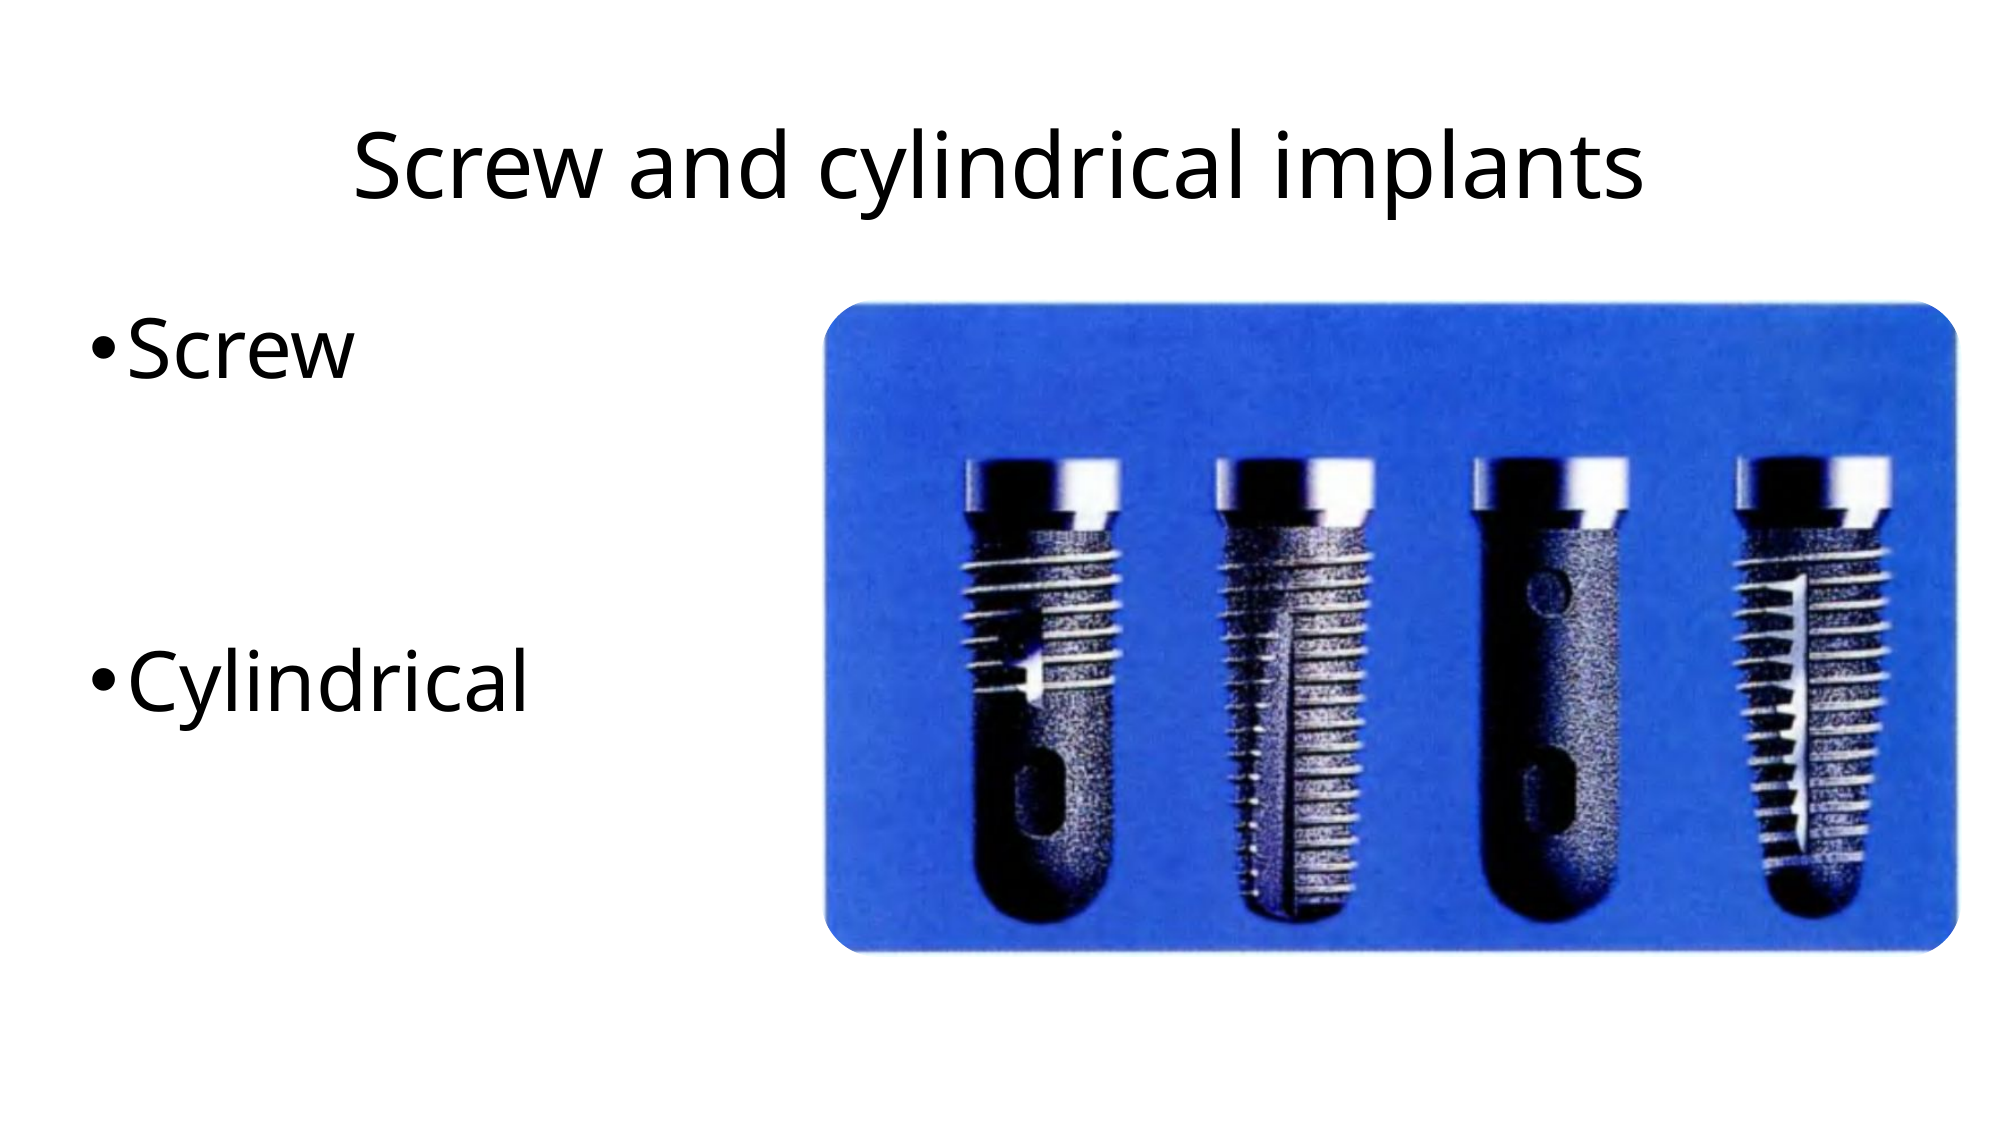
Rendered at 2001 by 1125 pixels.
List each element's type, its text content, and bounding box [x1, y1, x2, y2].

title Screw and cylindrical implants [137, 59, 1863, 278]
picture [821, 299, 1962, 957]
list Screw Cylindrical [74, 299, 911, 1014]
